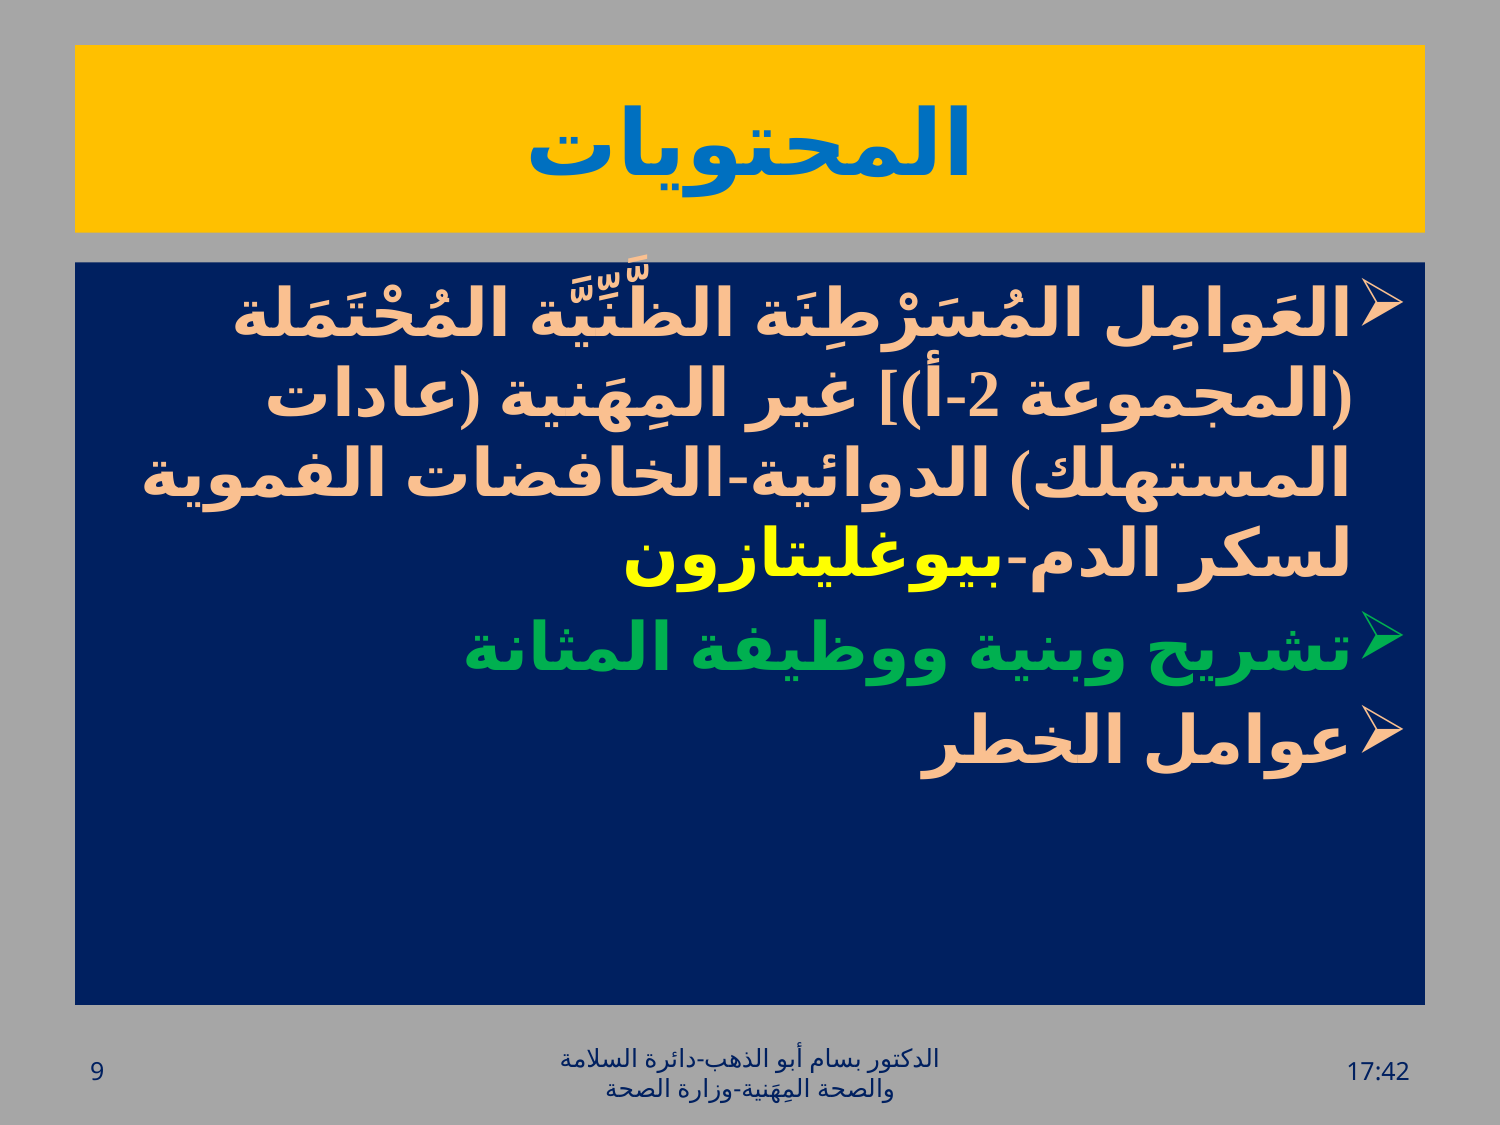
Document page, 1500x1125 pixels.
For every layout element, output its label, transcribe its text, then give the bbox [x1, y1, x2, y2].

footer الدكتور بسام أبو الذهب-دائرة السلامة والصحة المِهَنية-وزارة الصحة [512, 1042, 988, 1103]
slide_number الخميس، 28 تموز، 2016 [1074, 1042, 1425, 1103]
list العَوامِل المُسَرْطِنَة الظَّنِّيَّة المُحْتَمَلة (المجموعة 2-أ)] غير المِهَنية (عادات المستهلك) الدوائية-الخافضات الفموية لسكر الدم-بيوغليتازون تشريح وبنية ووظيفة المثانة عوامل الخطر [75, 262, 1425, 1005]
title المحتويات [75, 45, 1425, 233]
slide_number 9 [75, 1042, 425, 1103]
